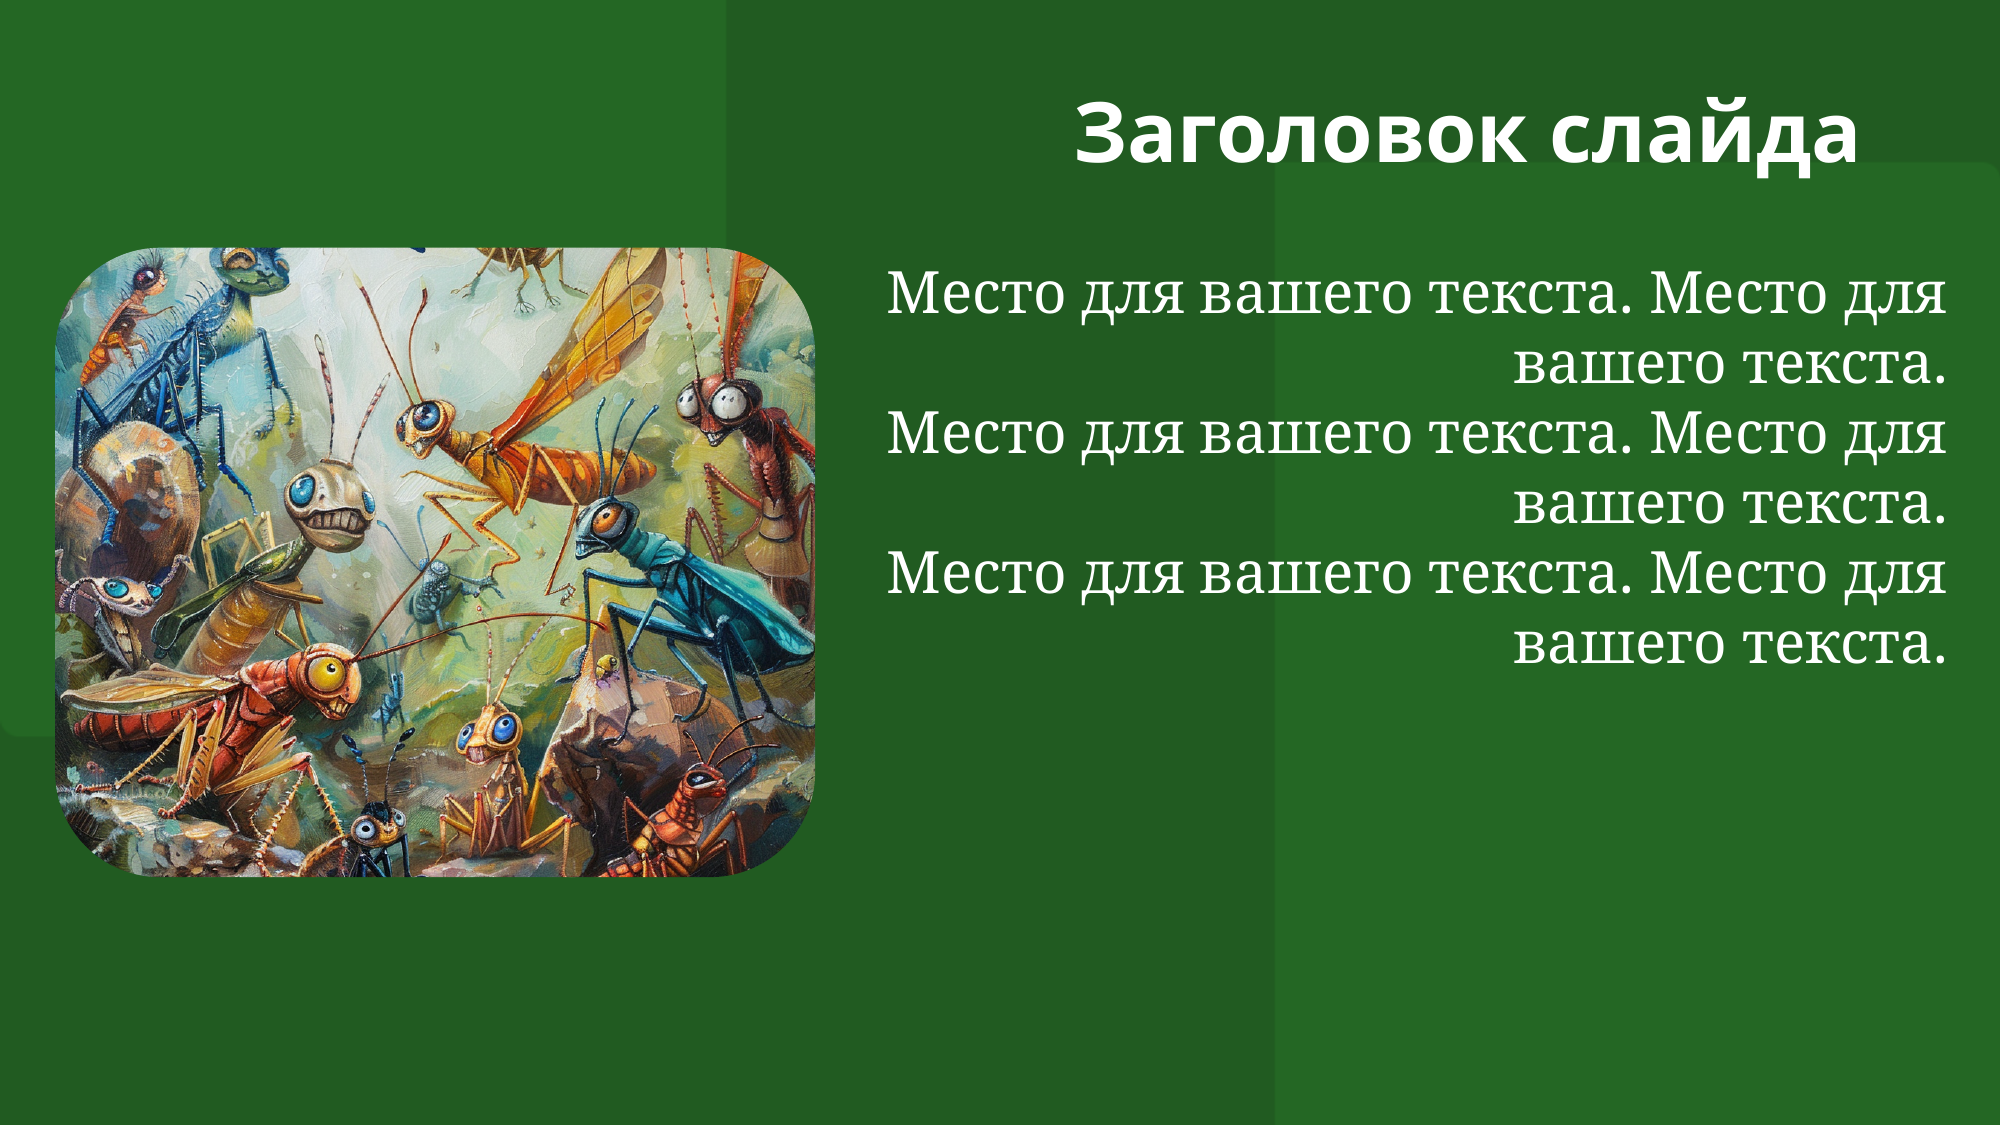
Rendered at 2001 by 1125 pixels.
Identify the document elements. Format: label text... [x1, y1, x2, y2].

picture [55, 247, 816, 878]
text_box Место для вашего текста. Место для вашего текста. Место для вашего текста. Место для вашего текста. Место для вашего текста. Место для вашего текста. [827, 247, 1963, 753]
text_box Заголовок слайда [1058, 83, 1963, 247]
